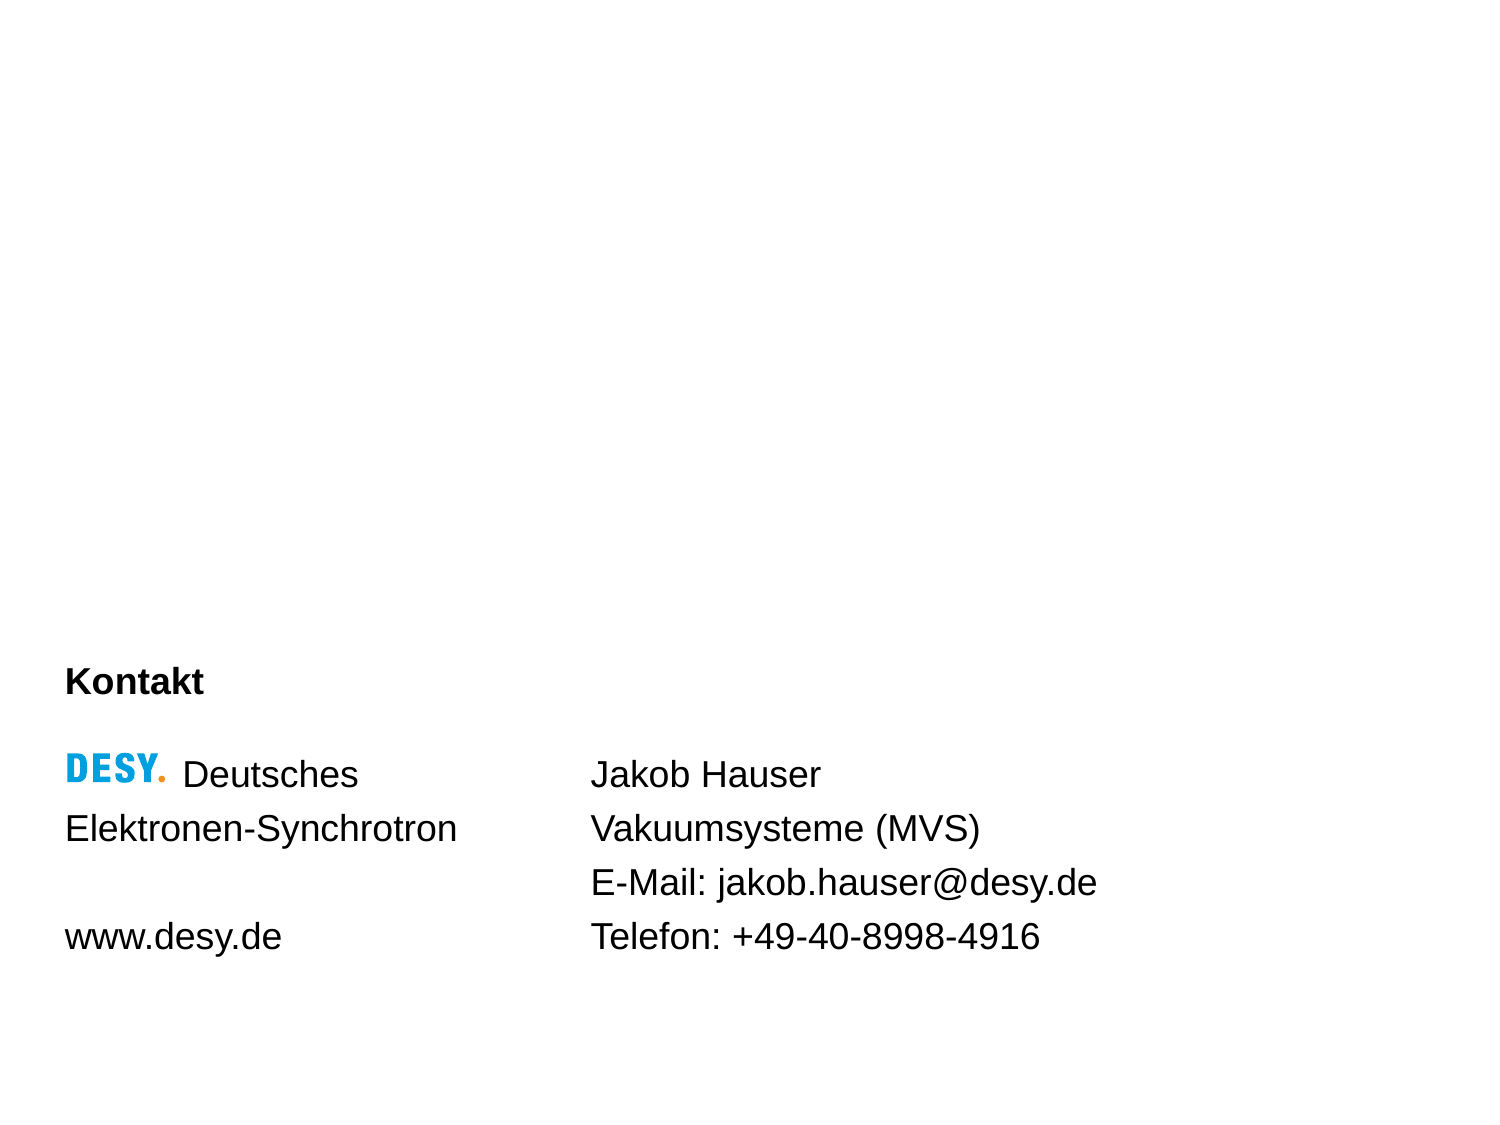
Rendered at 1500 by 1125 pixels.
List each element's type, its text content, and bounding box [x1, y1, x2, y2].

list Jakob Hauser Vakuumsysteme (MVS) E-Mail: jakob.hauser@desy.de Telefon: +49-40-8998-4916 [590, 740, 1436, 1053]
